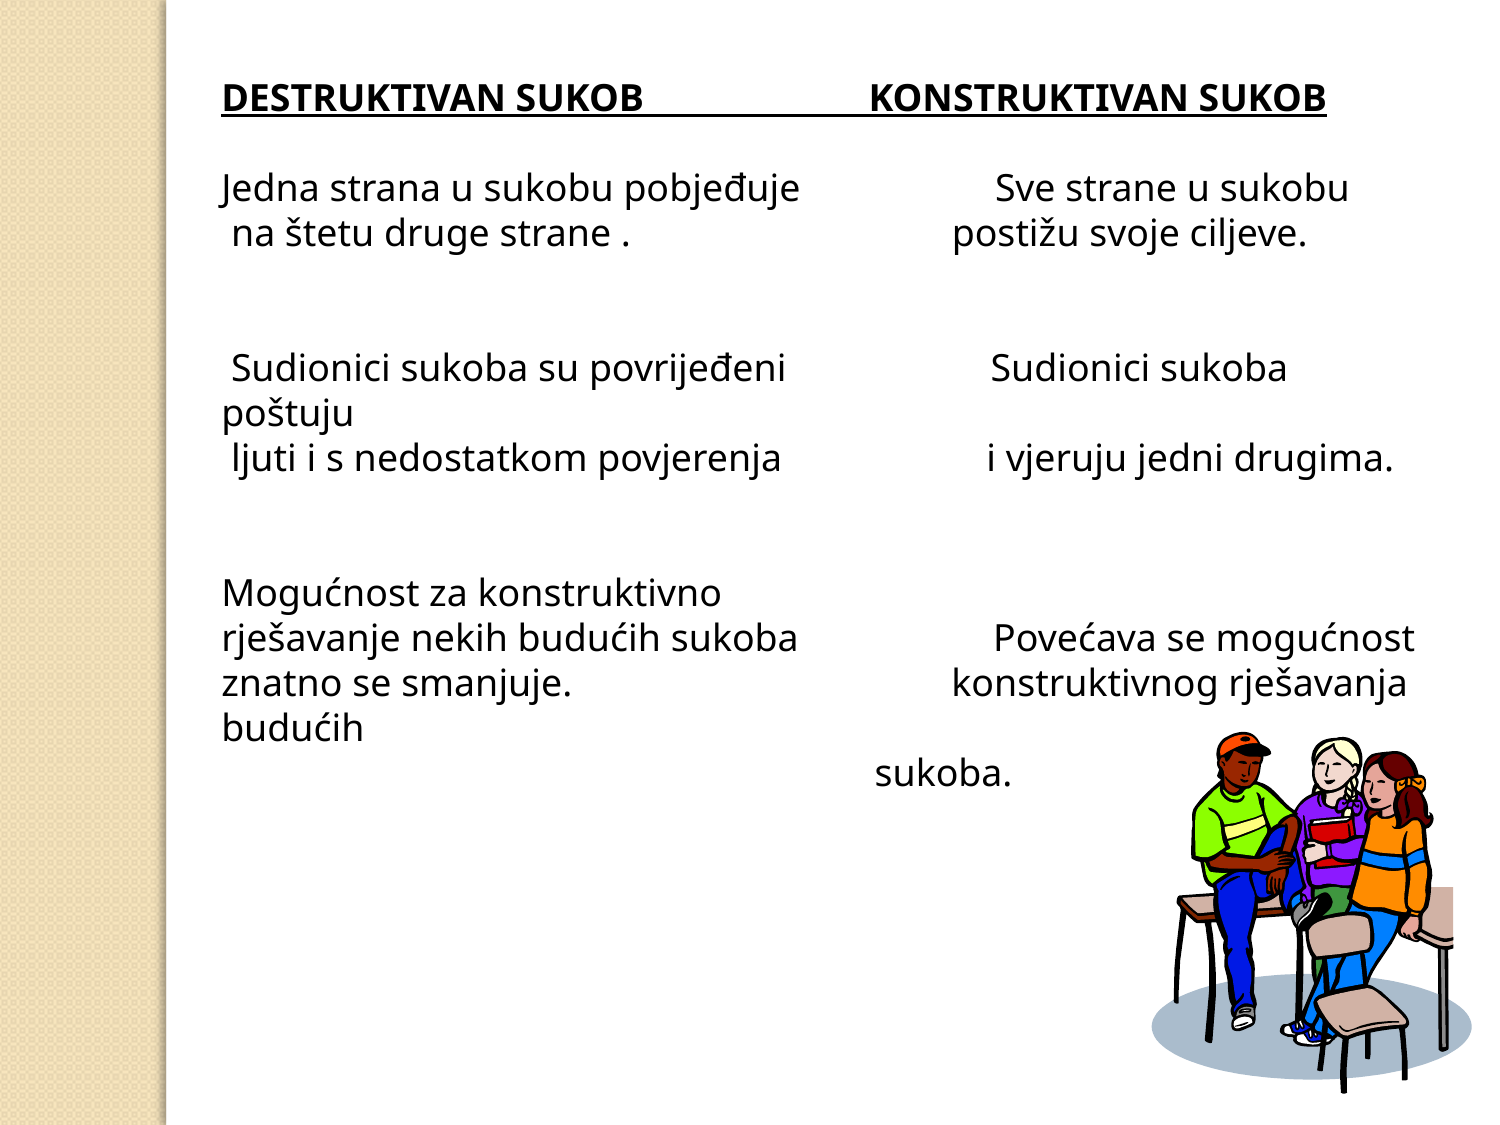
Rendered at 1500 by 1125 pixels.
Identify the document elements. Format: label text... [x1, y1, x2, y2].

text_box DESTRUKTIVAN SUKOB KONSTRUKTIVAN SUKOB Jedna strana u sukobu pobjeđuje Sve strane u sukobu na štetu druge strane . postižu svoje ciljeve. Sudionici sukoba su povrijeđeni Sudionici sukoba poštuju ljuti i s nedostatkom povjerenja i vjeruju jedni drugima. Mogućnost za konstruktivno rješavanje nekih budućih sukoba Povećava se mogućnost znatno se smanjuje. konstruktivnog rješavanja budućih sukoba. [206, 66, 1447, 1072]
picture [1151, 731, 1472, 1095]
